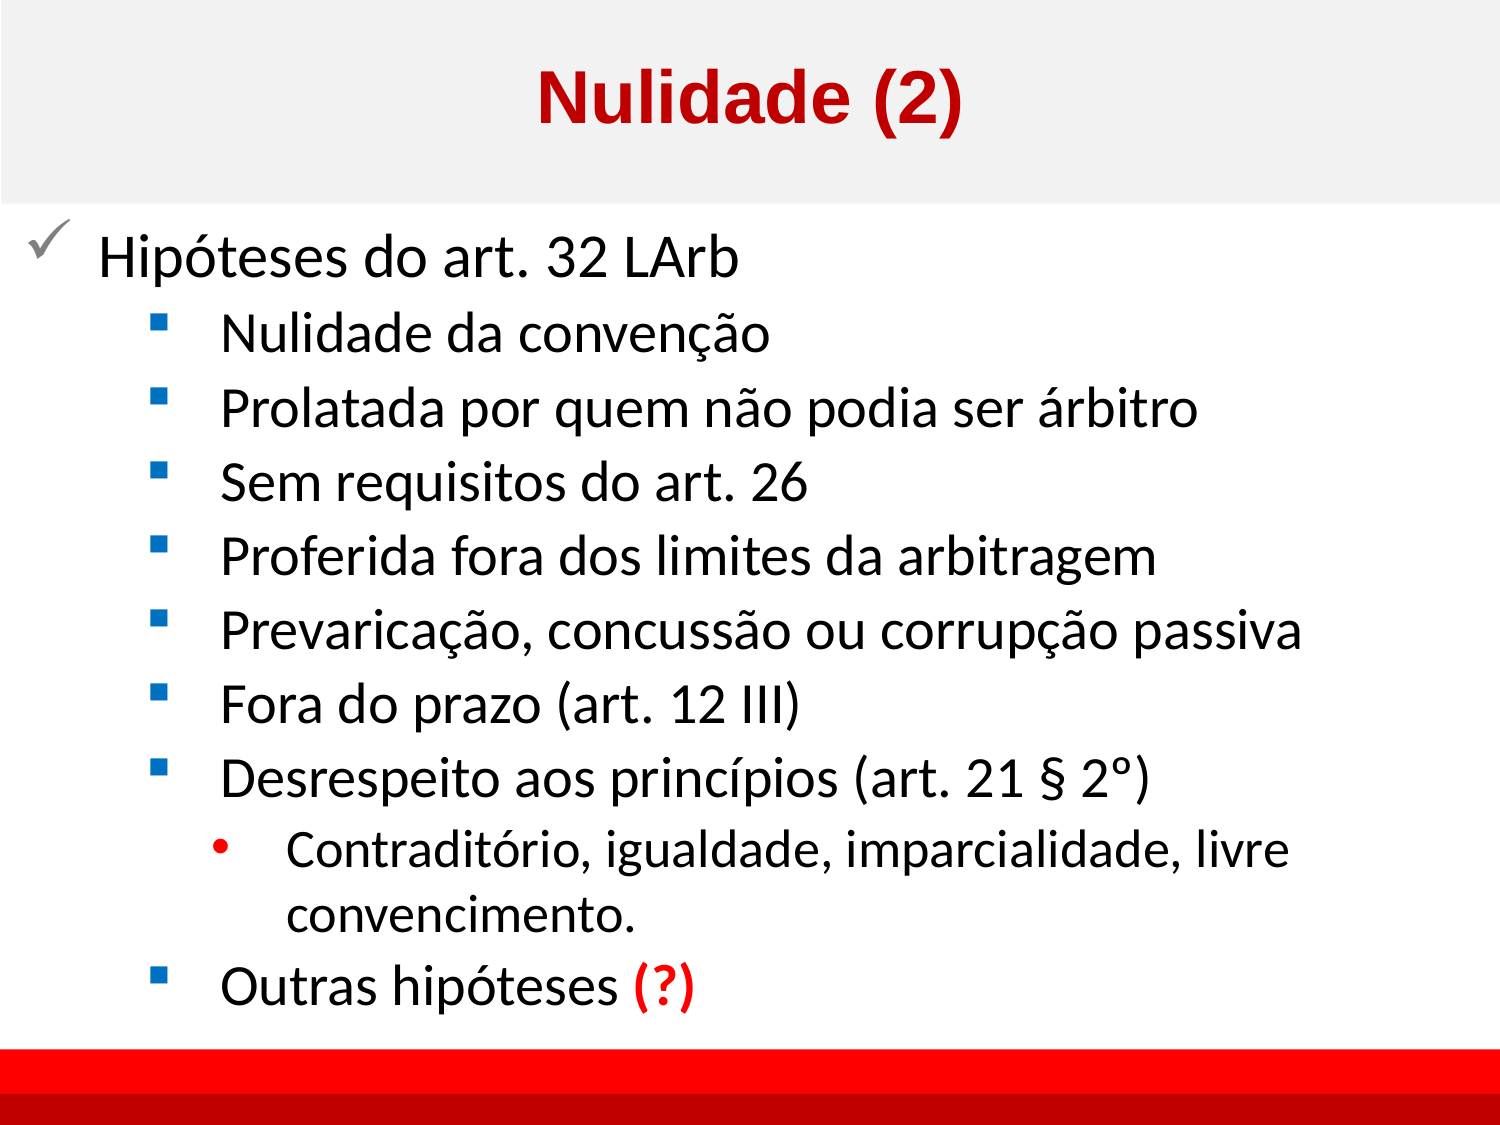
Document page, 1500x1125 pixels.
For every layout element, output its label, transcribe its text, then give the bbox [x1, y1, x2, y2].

text_box [0, 1047, 1500, 1092]
text_box Hipóteses do art. 32 LArb Nulidade da convenção Prolatada por quem não podia ser árbitro Sem requisitos do art. 26 Proferida fora dos limites da arbitragem Prevaricação, concussão ou corrupção passiva Fora do prazo (art. 12 III) Desrespeito aos princípios (art. 21 § 2º) Contraditório, igualdade, imparcialidade, livre convencimento. Outras hipóteses (?) [9, 208, 1500, 1047]
title Nulidade (2) [1, 0, 1500, 204]
text_box [0, 1092, 1500, 1125]
